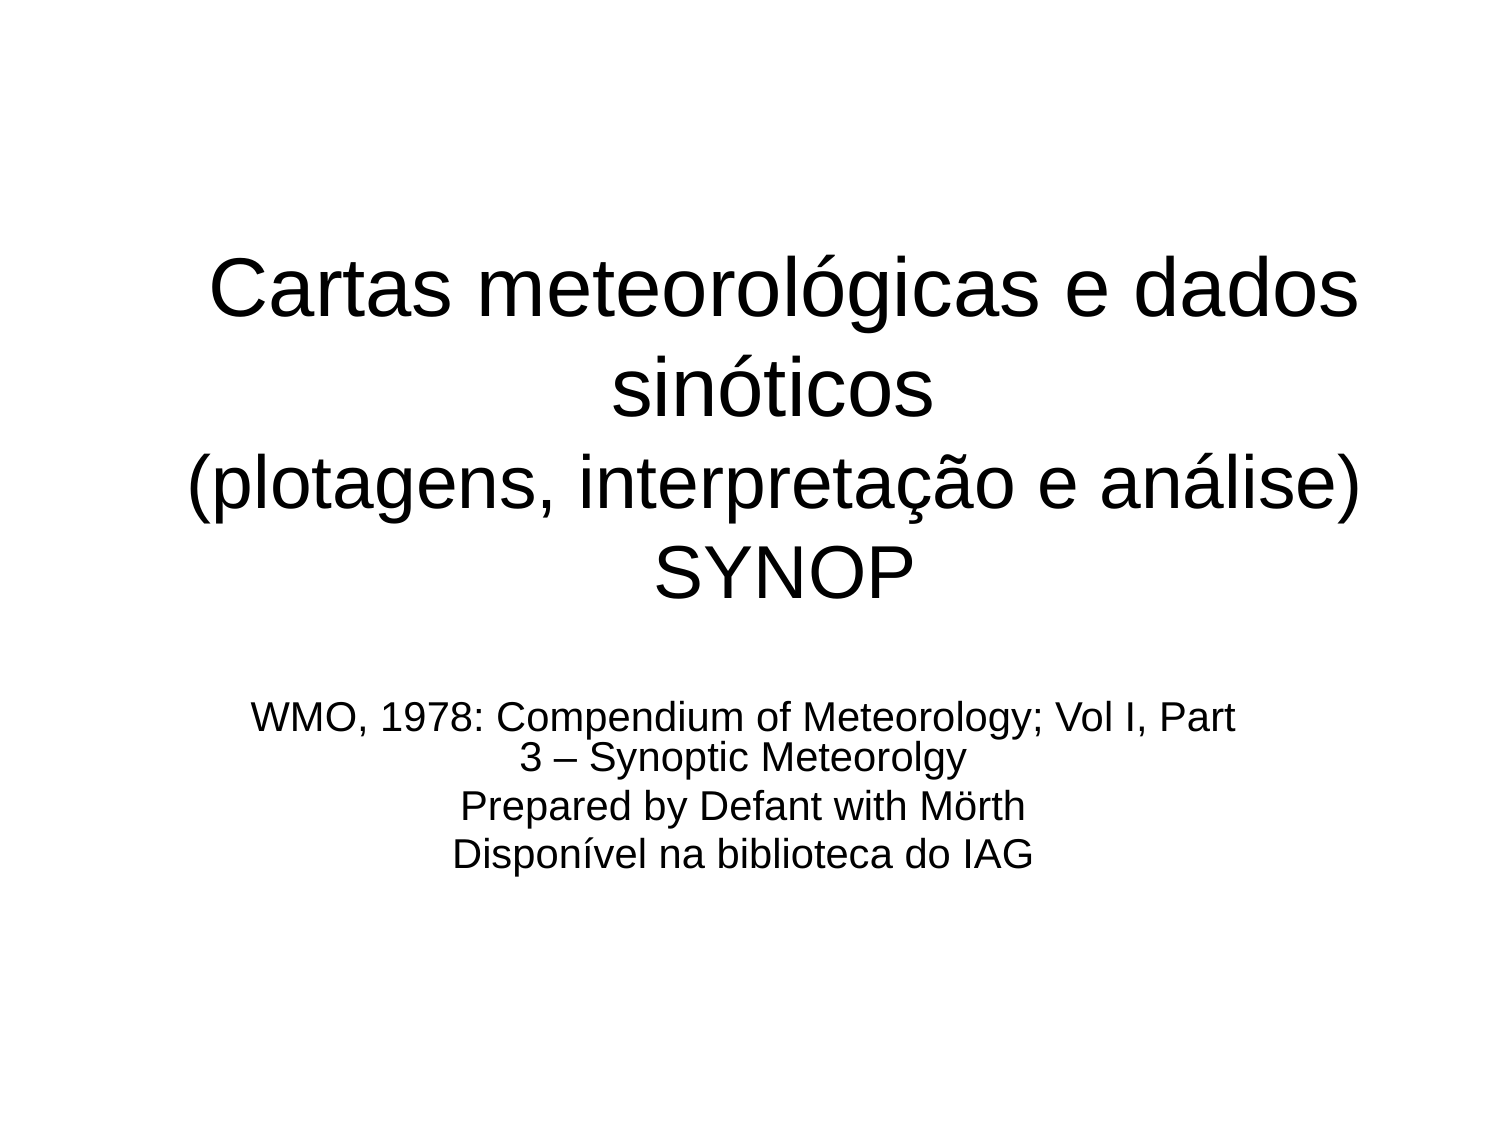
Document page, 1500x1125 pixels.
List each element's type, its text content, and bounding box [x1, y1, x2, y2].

subtitle WMO, 1978: Compendium of Meteorology; Vol I, Part 3 – Synoptic Meteorolgy Prepared by Defant with Mörth Disponível na biblioteca do IAG [218, 692, 1269, 981]
text_box Cartas meteorológicas e dados sinóticos (plotagens, interpretação e análise) SYNOP [147, 302, 1423, 544]
